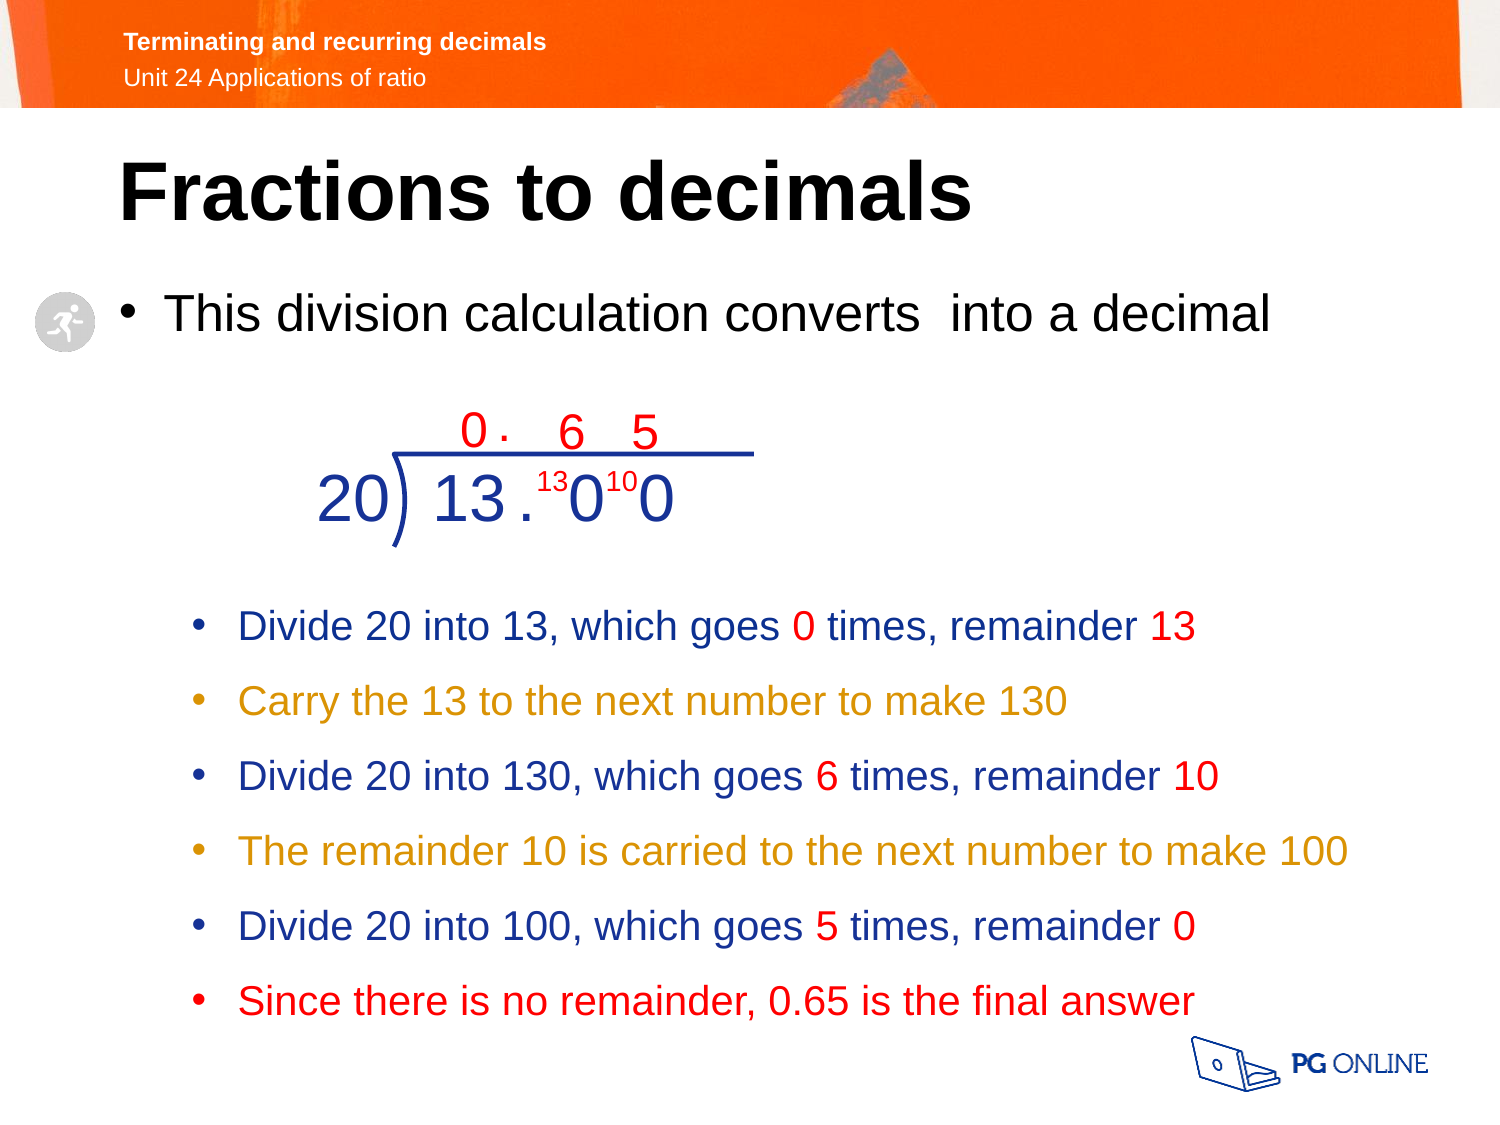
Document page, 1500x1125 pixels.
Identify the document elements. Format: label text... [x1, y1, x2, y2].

picture [35, 292, 95, 353]
picture [0, 0, 1500, 108]
text_box Divide 20 into 13, which goes 0 times, remainder 13 Carry the 13 to the next number to make 130 Divide 20 into 130, which goes 6 times, remainder 10 The remainder 10 is carried to the next number to make 100 Divide 20 into 100, which goes 5 times, remainder 0 Since there is no remainder, 0.65 is the final answer [118, 598, 1398, 1082]
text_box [296, 383, 826, 547]
list Fractions to decimals [118, 148, 1401, 259]
picture [1191, 1036, 1428, 1092]
